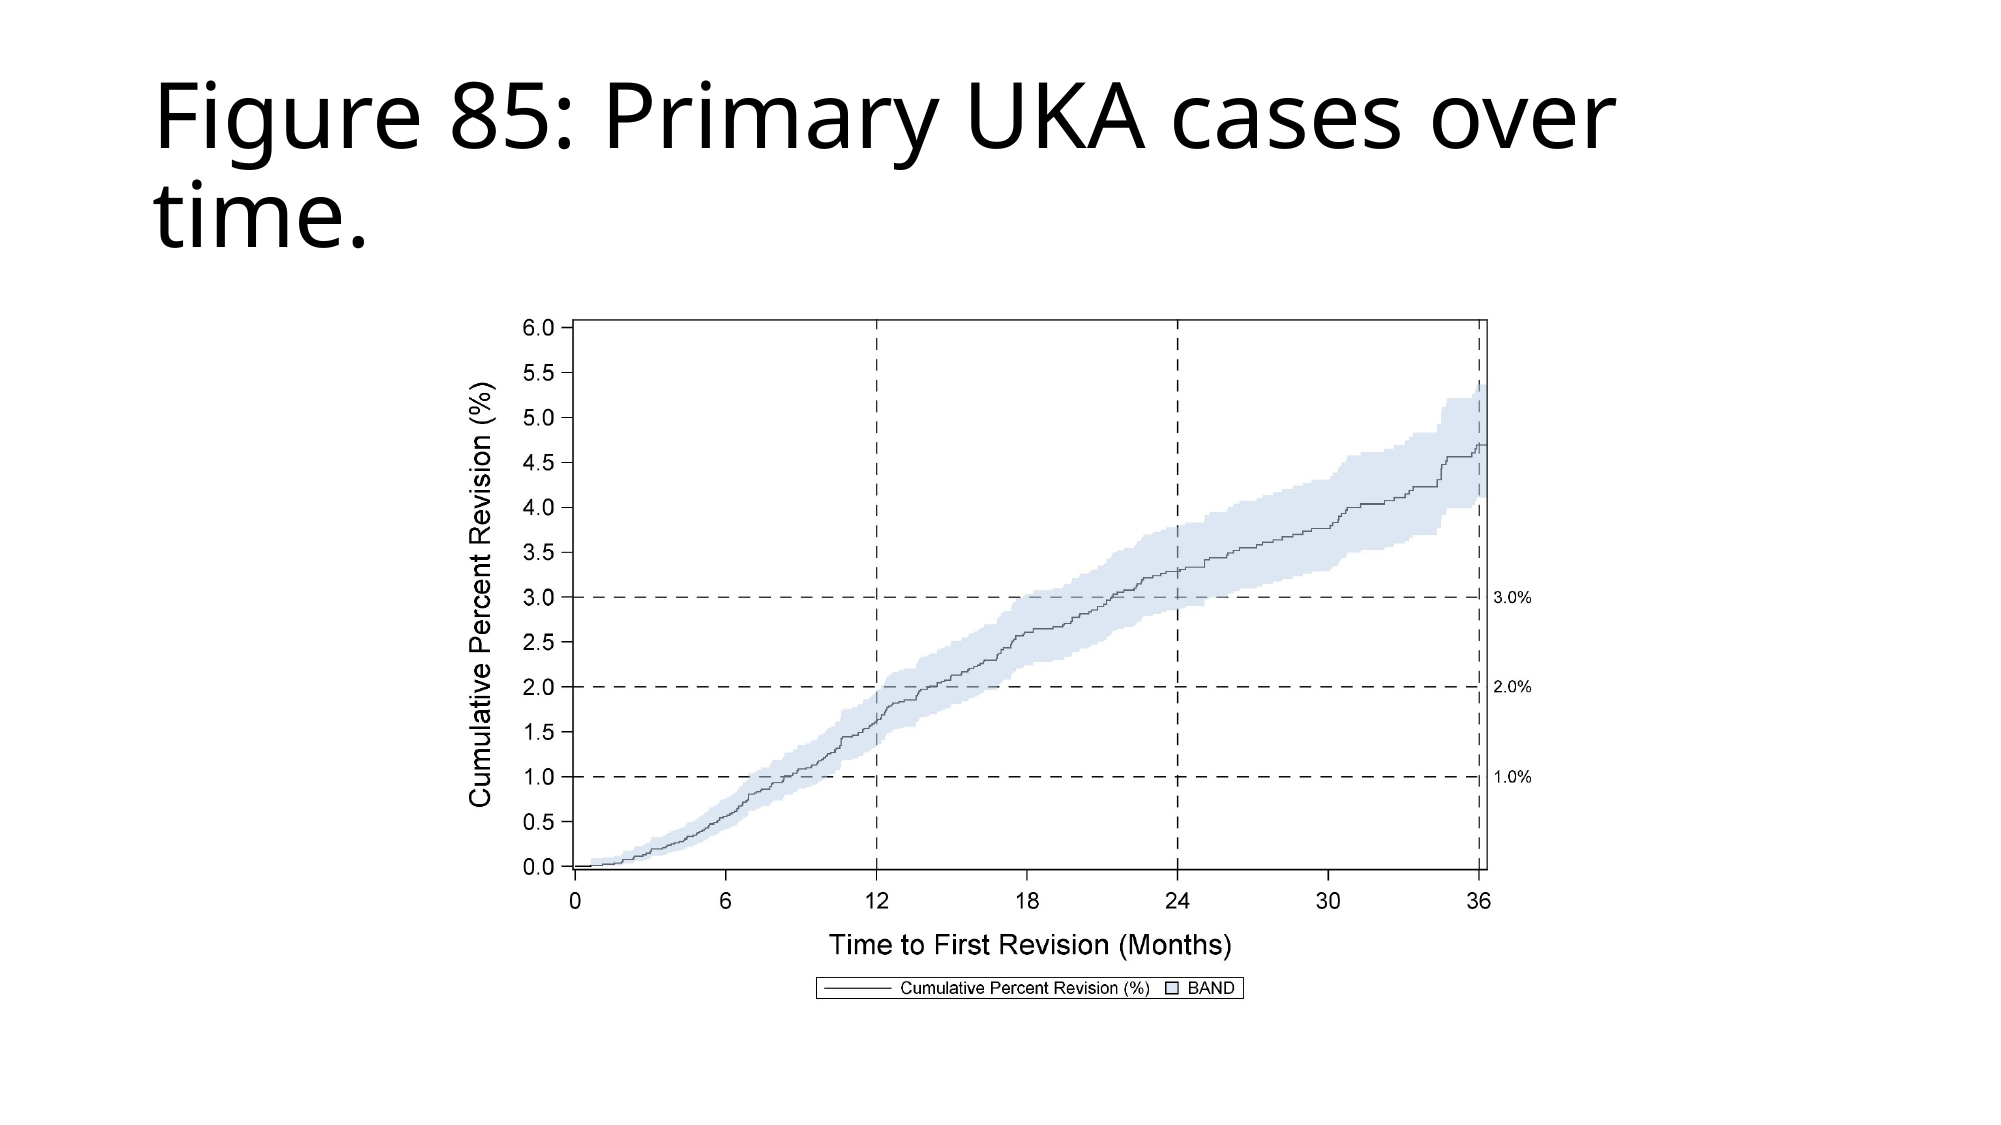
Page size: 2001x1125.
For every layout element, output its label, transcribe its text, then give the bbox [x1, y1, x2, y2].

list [448, 299, 1552, 1014]
title Figure 85: Primary UKA cases over time. [137, 59, 1863, 278]
